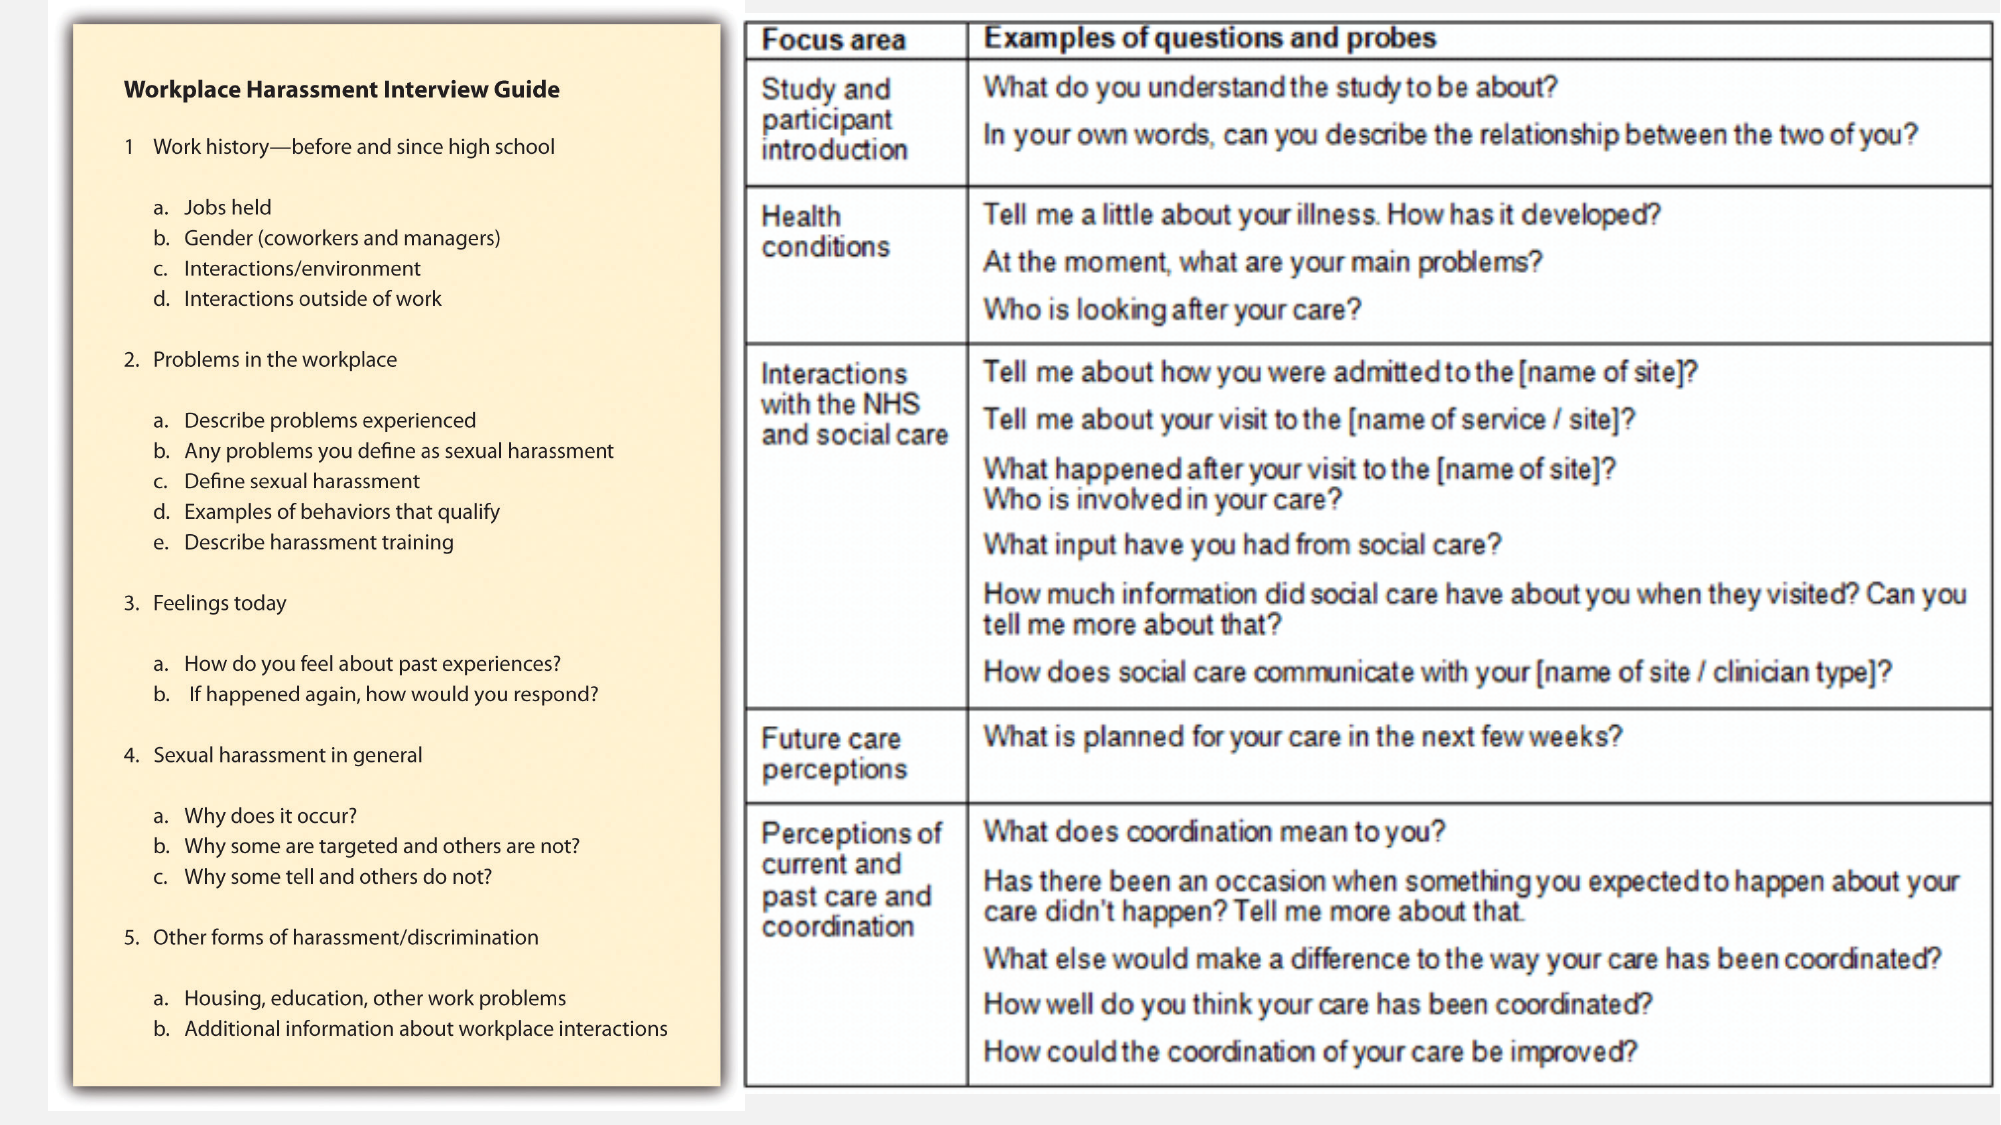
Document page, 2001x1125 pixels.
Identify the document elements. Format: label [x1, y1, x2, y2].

list [48, 0, 745, 1111]
picture [738, 13, 2000, 1094]
